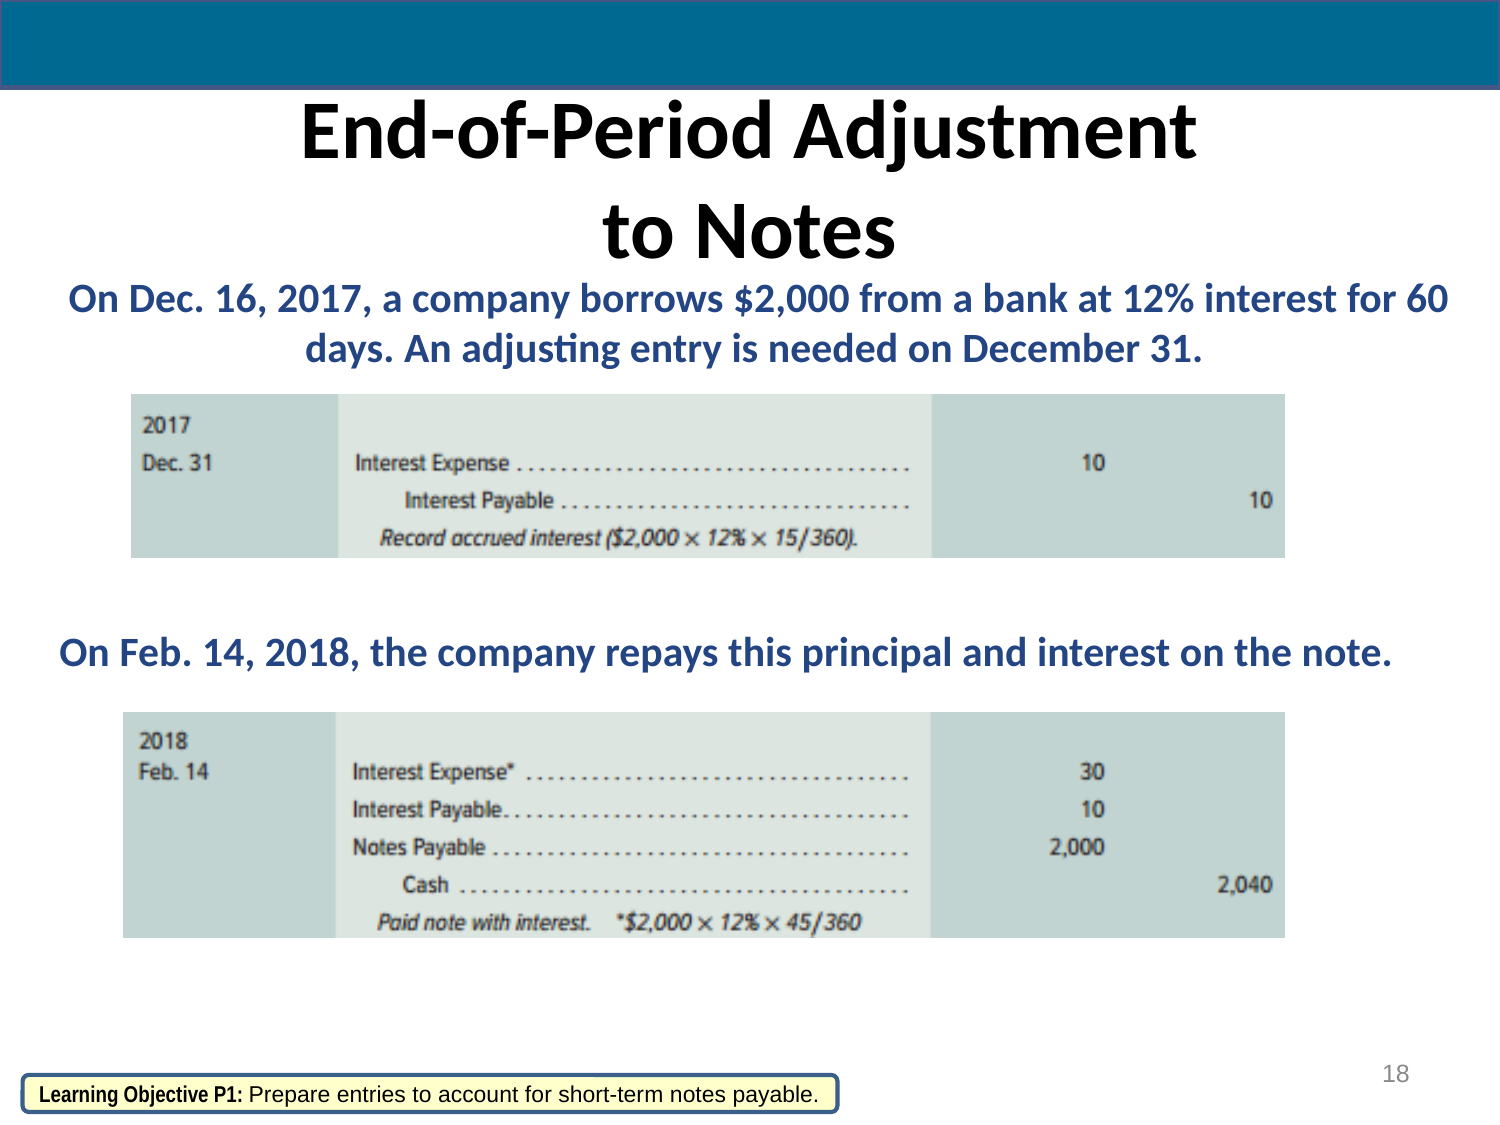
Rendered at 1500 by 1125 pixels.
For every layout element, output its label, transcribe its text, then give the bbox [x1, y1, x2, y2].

picture [131, 394, 1285, 559]
text_box Learning Objective P1: Prepare entries to account for short-term notes payable. [22, 1074, 838, 1113]
text_box On Dec. 16, 2017, a company borrows $2,000 from a bank at 12% interest for 60 days. An adjusting entry is needed on December 31. [28, 263, 1491, 378]
text_box [0, 0, 1500, 88]
slide_number 18 [1074, 1042, 1425, 1103]
picture [123, 712, 1285, 938]
title End-of-Period Adjustment to Notes [74, 88, 1426, 263]
text_box On Feb. 14, 2018, the company repays this principal and interest on the note. [0, 617, 1463, 683]
